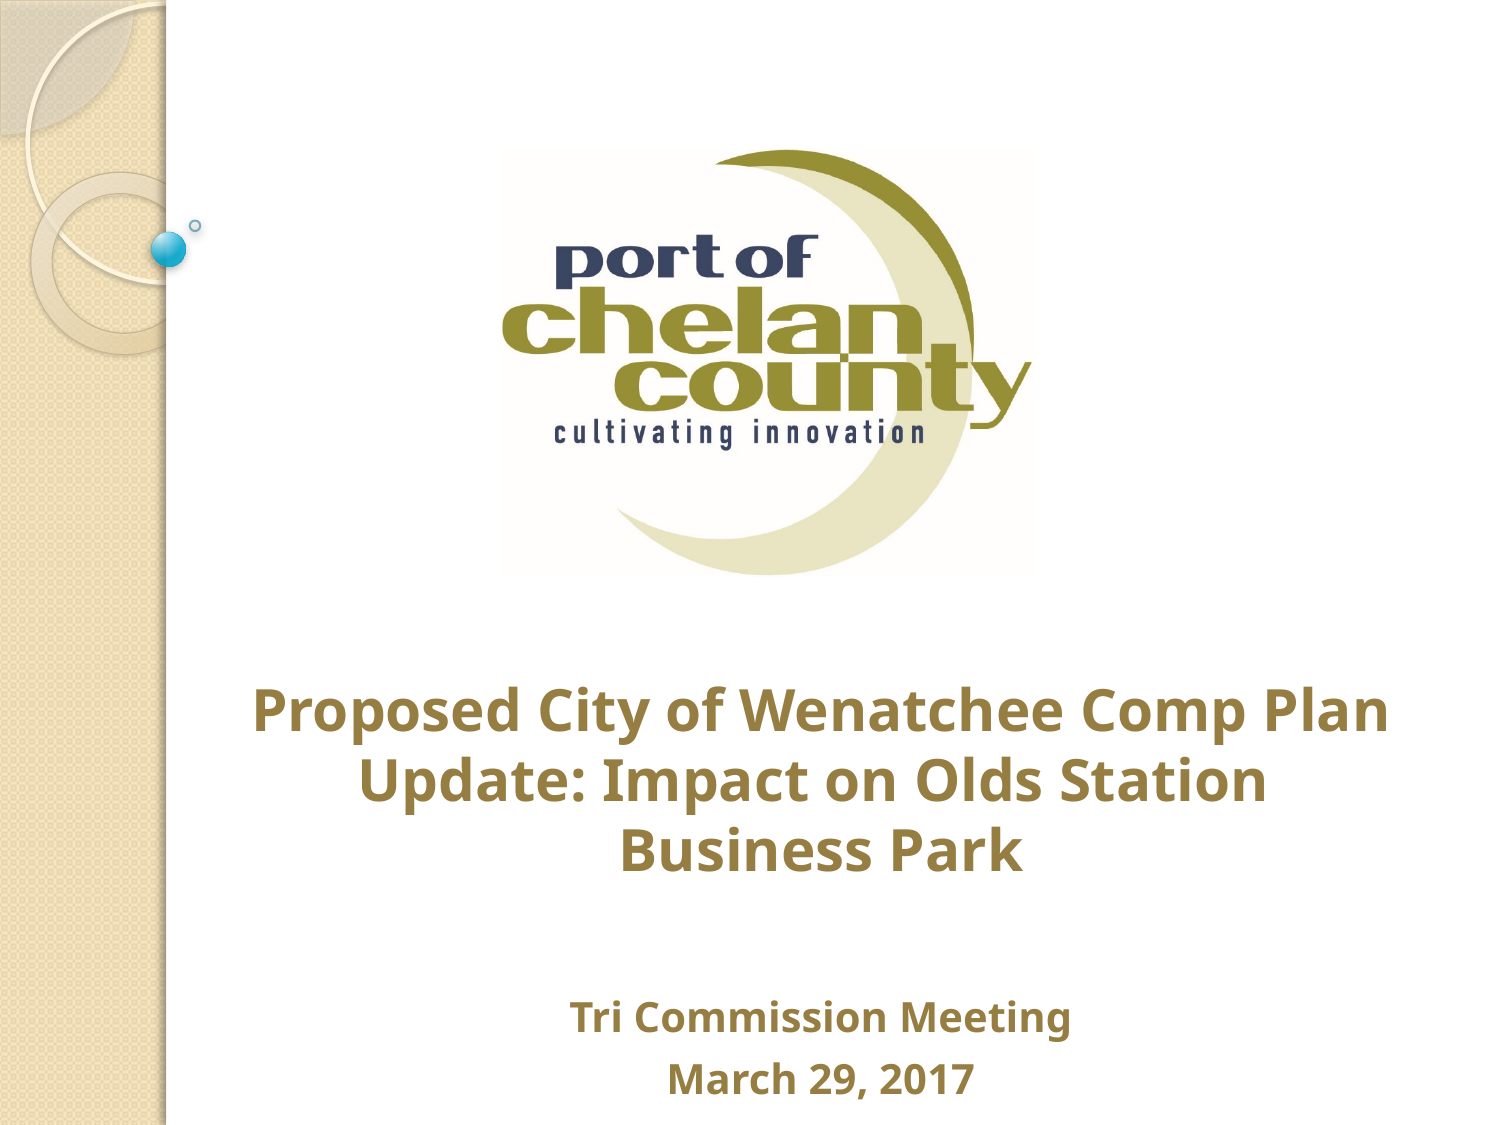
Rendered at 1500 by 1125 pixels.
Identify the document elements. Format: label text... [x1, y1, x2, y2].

text_box Tri Commission Meeting March 29, 2017 [443, 990, 1194, 1125]
picture [499, 149, 1034, 578]
subtitle Proposed City of Wenatchee Comp Plan Update: Impact on Olds Station Business Park [225, 673, 1413, 950]
